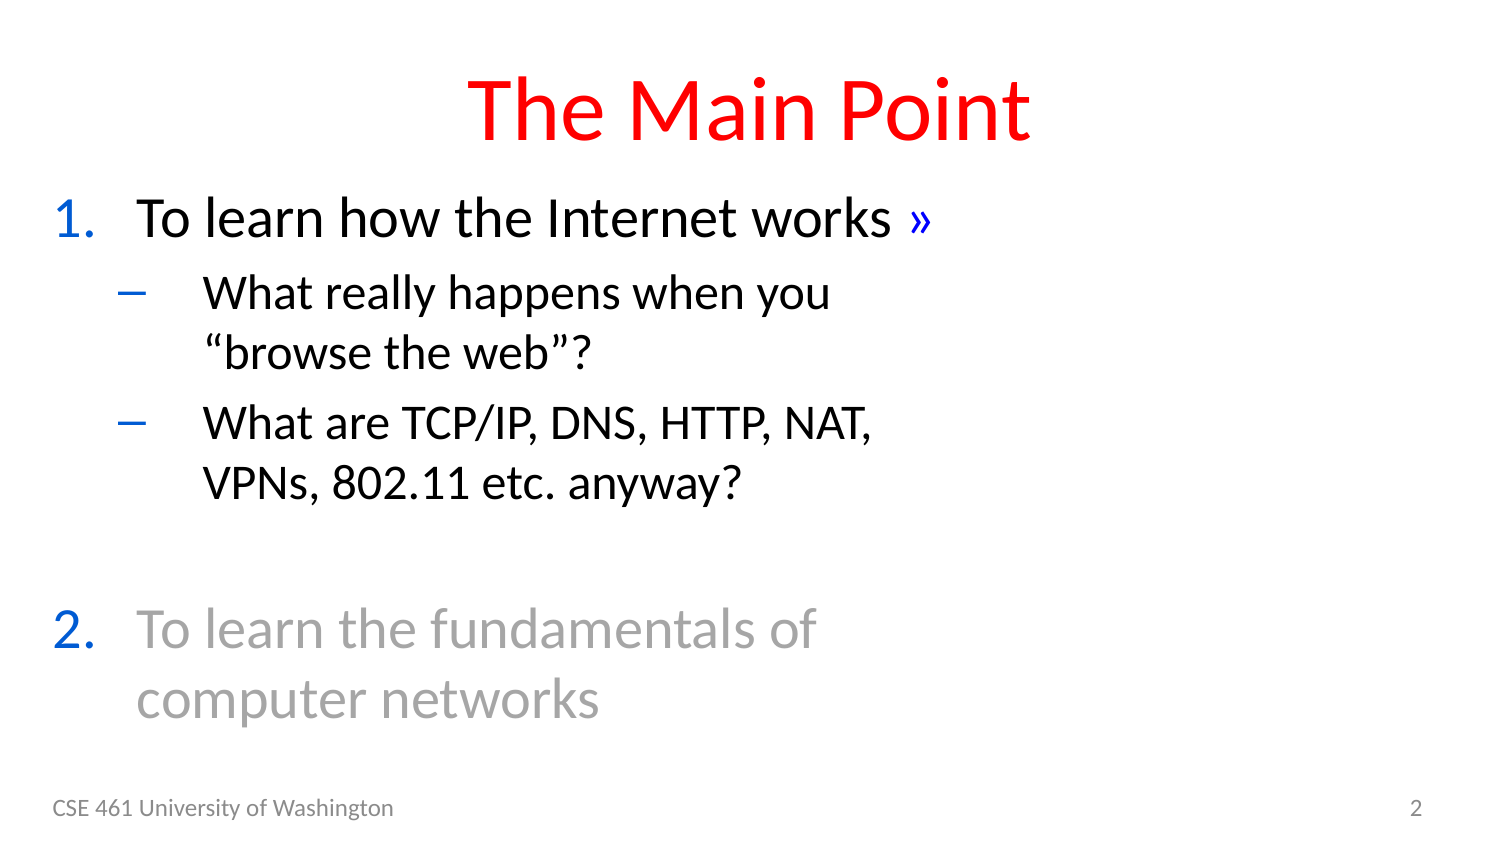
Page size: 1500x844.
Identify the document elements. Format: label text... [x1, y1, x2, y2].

footer CSE 461 University of Washington [37, 784, 513, 830]
list To learn how the Internet works » What really happens when you “browse the web”? What are TCP/IP, DNS, HTTP, NAT, VPNs, 802.11 etc. anyway? To learn the fundamentals of computer networks [37, 171, 975, 760]
title The Main Point [37, 33, 1463, 175]
slide_number 2 [1087, 784, 1438, 830]
